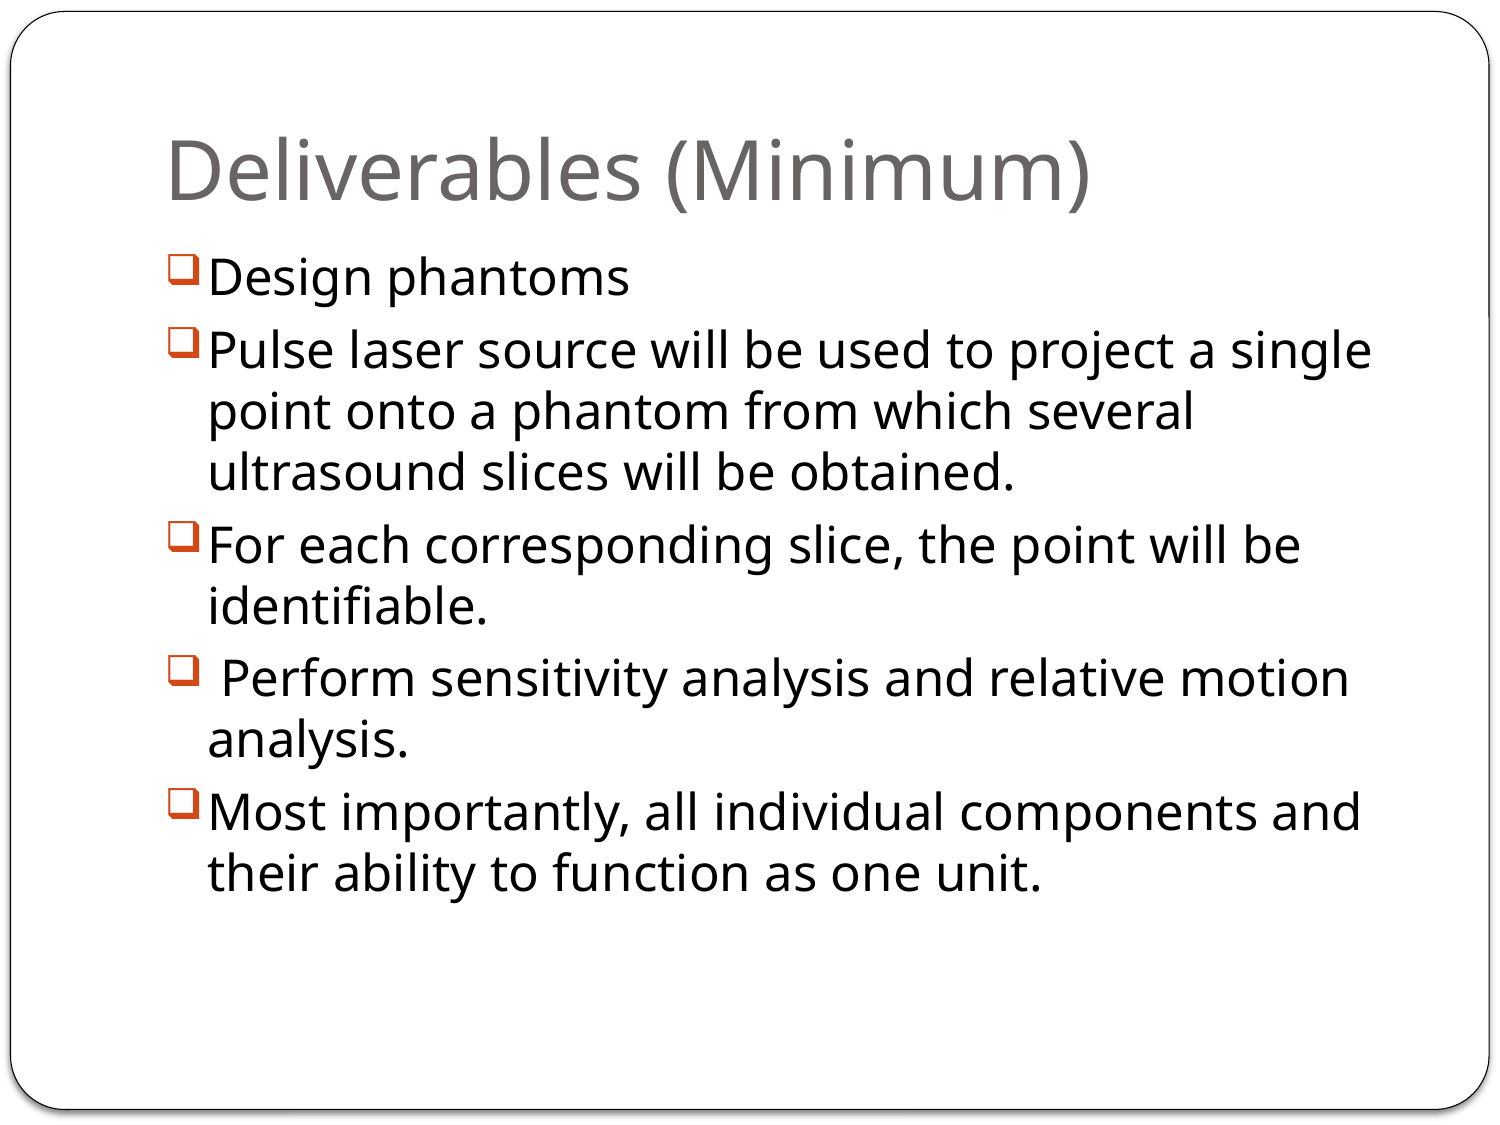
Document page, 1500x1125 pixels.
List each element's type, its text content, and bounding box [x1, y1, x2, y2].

title Deliverables (Minimum) [150, 45, 1425, 233]
list Design phantoms Pulse laser source will be used to project a single point onto a phantom from which several ultrasound slices will be obtained. For each corresponding slice, the point will be identifiable. Perform sensitivity analysis and relative motion analysis. Most importantly, all individual components and their ability to function as one unit. [150, 237, 1425, 988]
